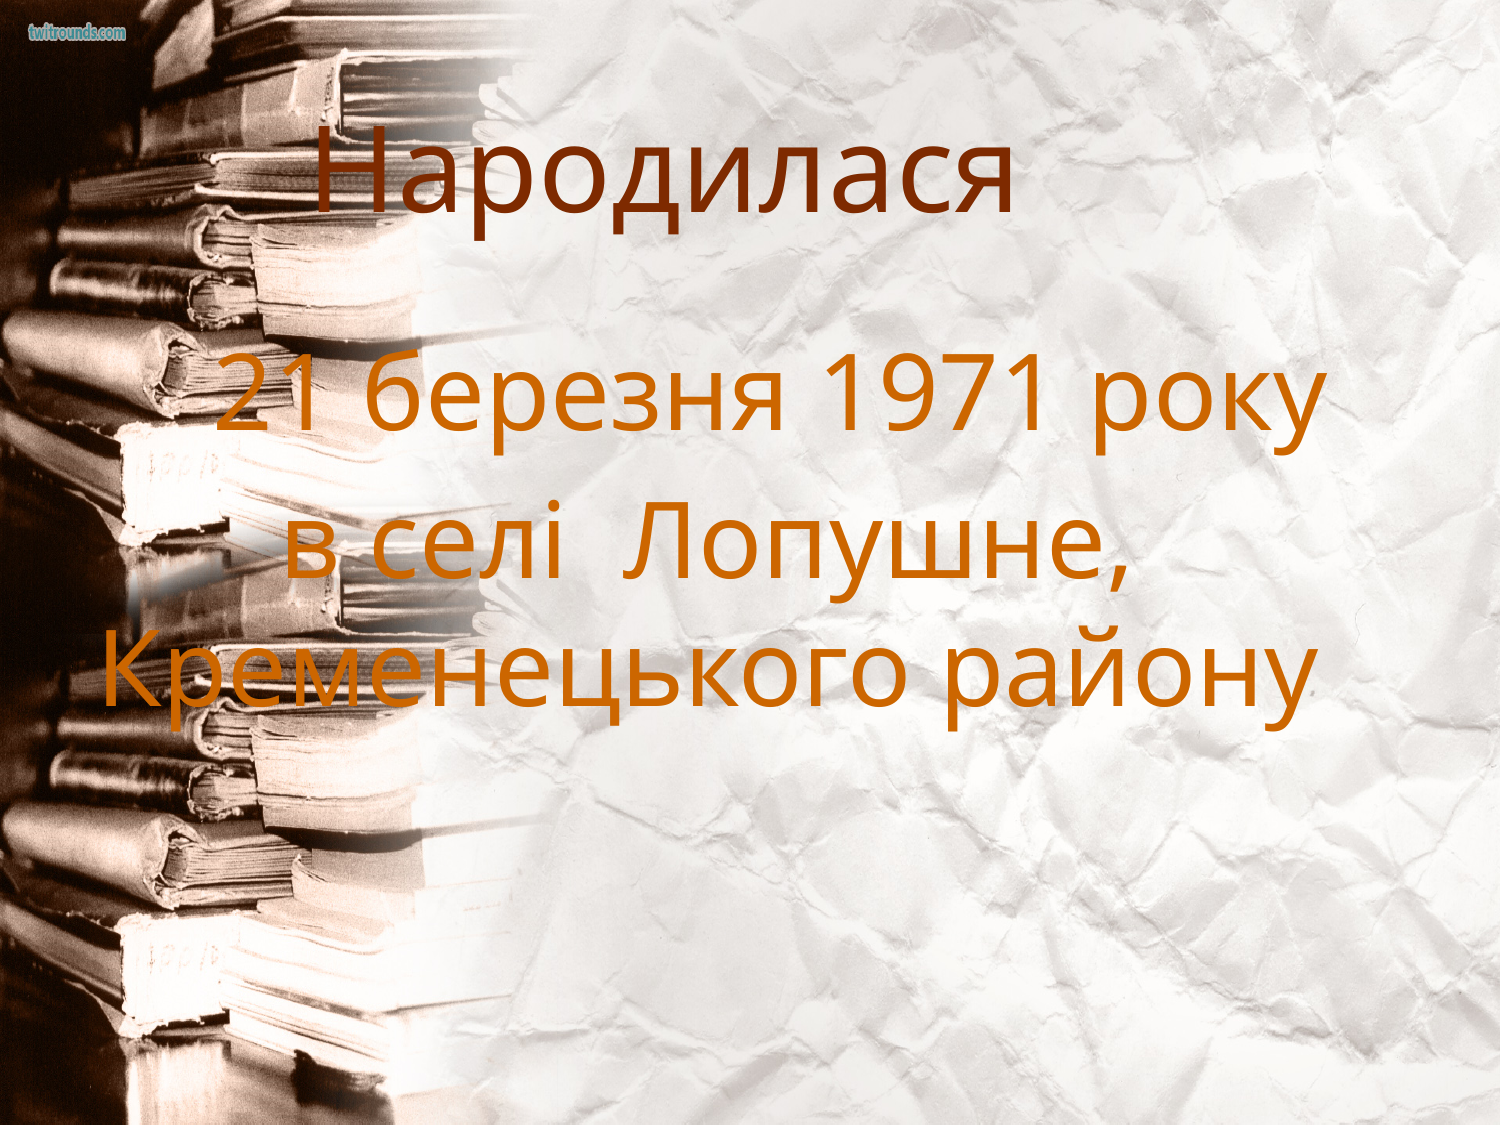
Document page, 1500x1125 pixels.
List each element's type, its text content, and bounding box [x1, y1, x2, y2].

subtitle 21 березня 1971 року в селі Лопушне, Кременецького району [70, 316, 1346, 894]
title Народилася [292, 82, 1500, 247]
picture [0, 0, 1500, 1125]
